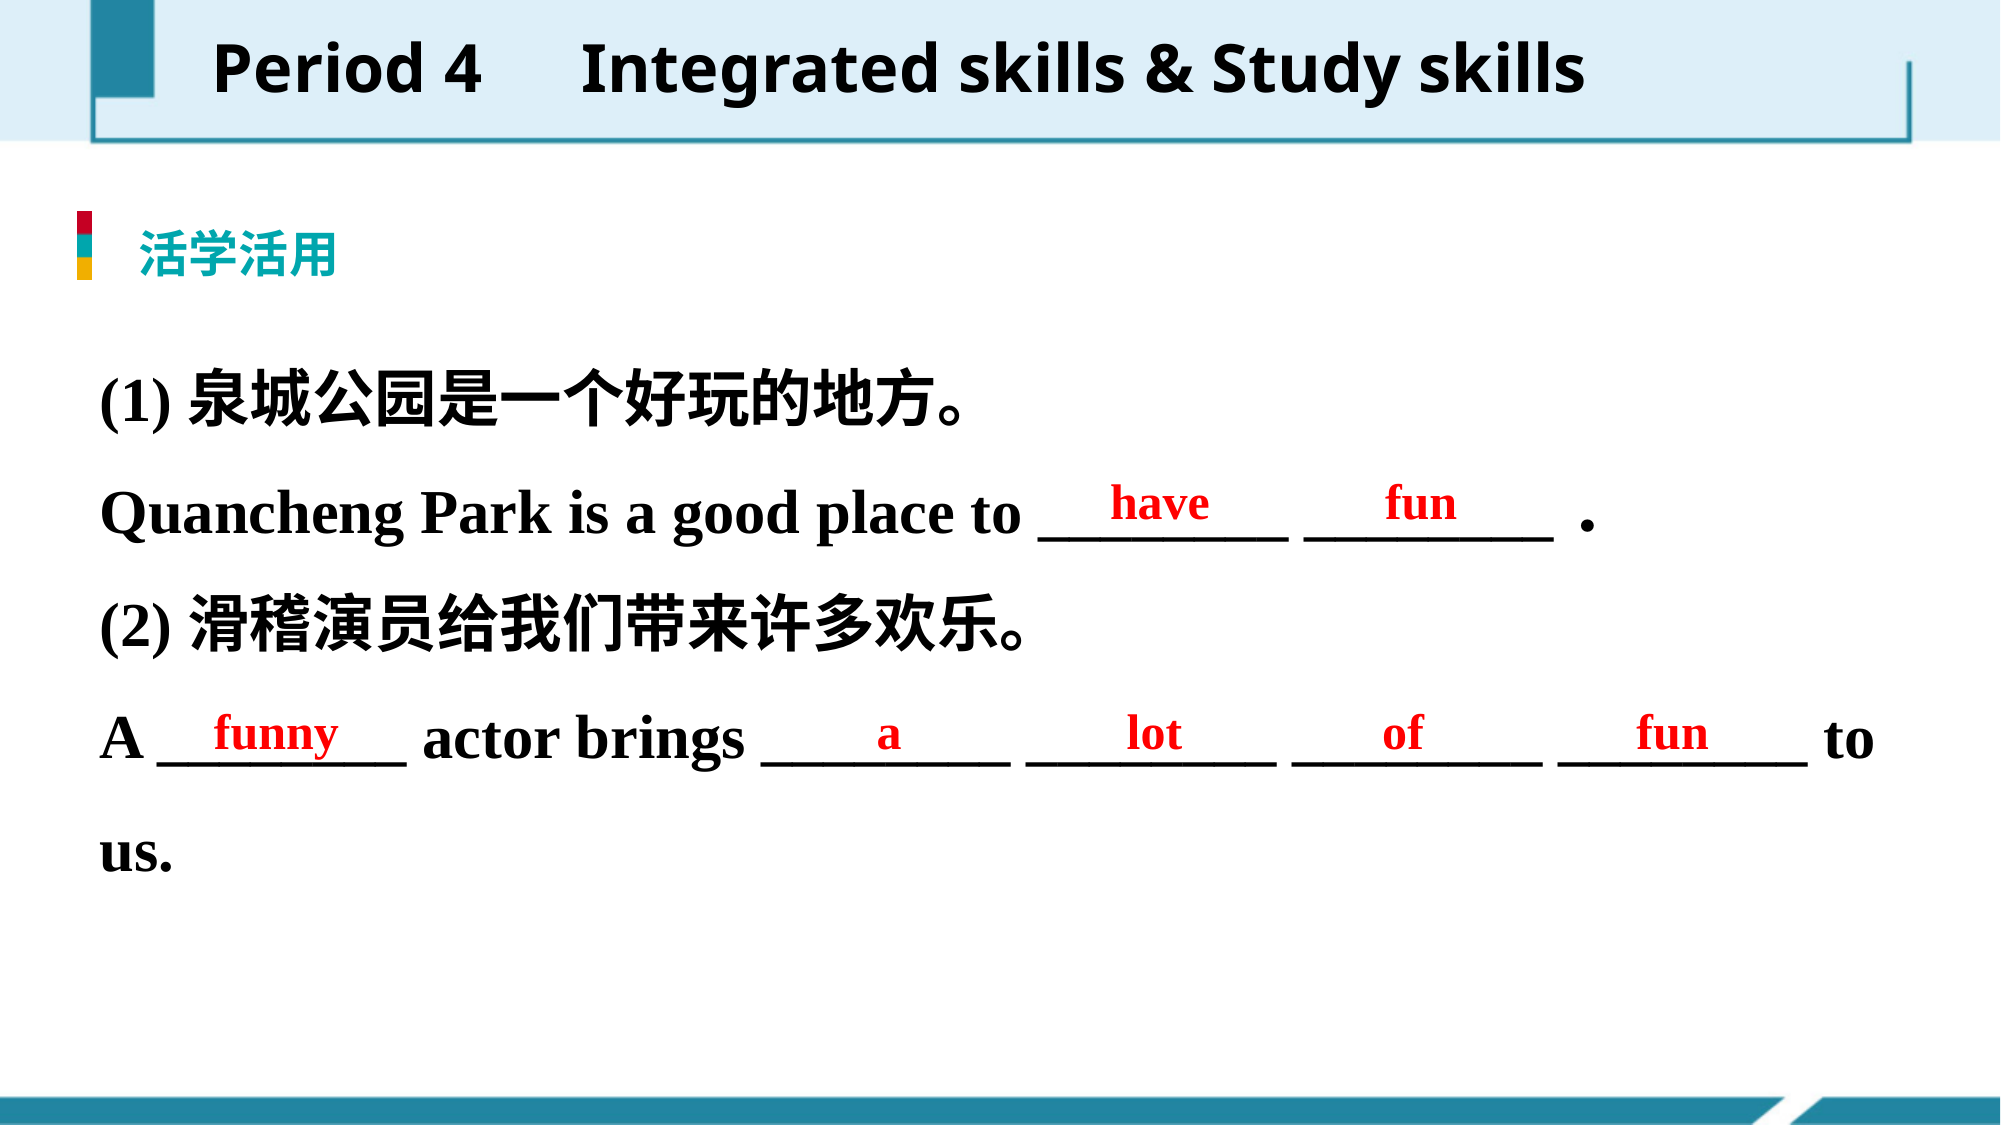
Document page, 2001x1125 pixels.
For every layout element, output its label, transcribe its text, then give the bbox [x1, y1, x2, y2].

text_box (1)泉城公园是一个好玩的地方。 Quancheng Park is a good place to ________ ________． (2)滑稽演员给我们带来许多欢乐。 A ________ actor brings ________ ________ ________ ________ to us. [84, 314, 1925, 891]
text_box 活学活用 [124, 184, 366, 290]
picture [0, 0, 2001, 1125]
text_box Period 4 Integrated skills & Study skills [196, 18, 1603, 114]
text_box have fun [1095, 461, 1617, 537]
text_box funny a lot of fun [199, 691, 1893, 767]
